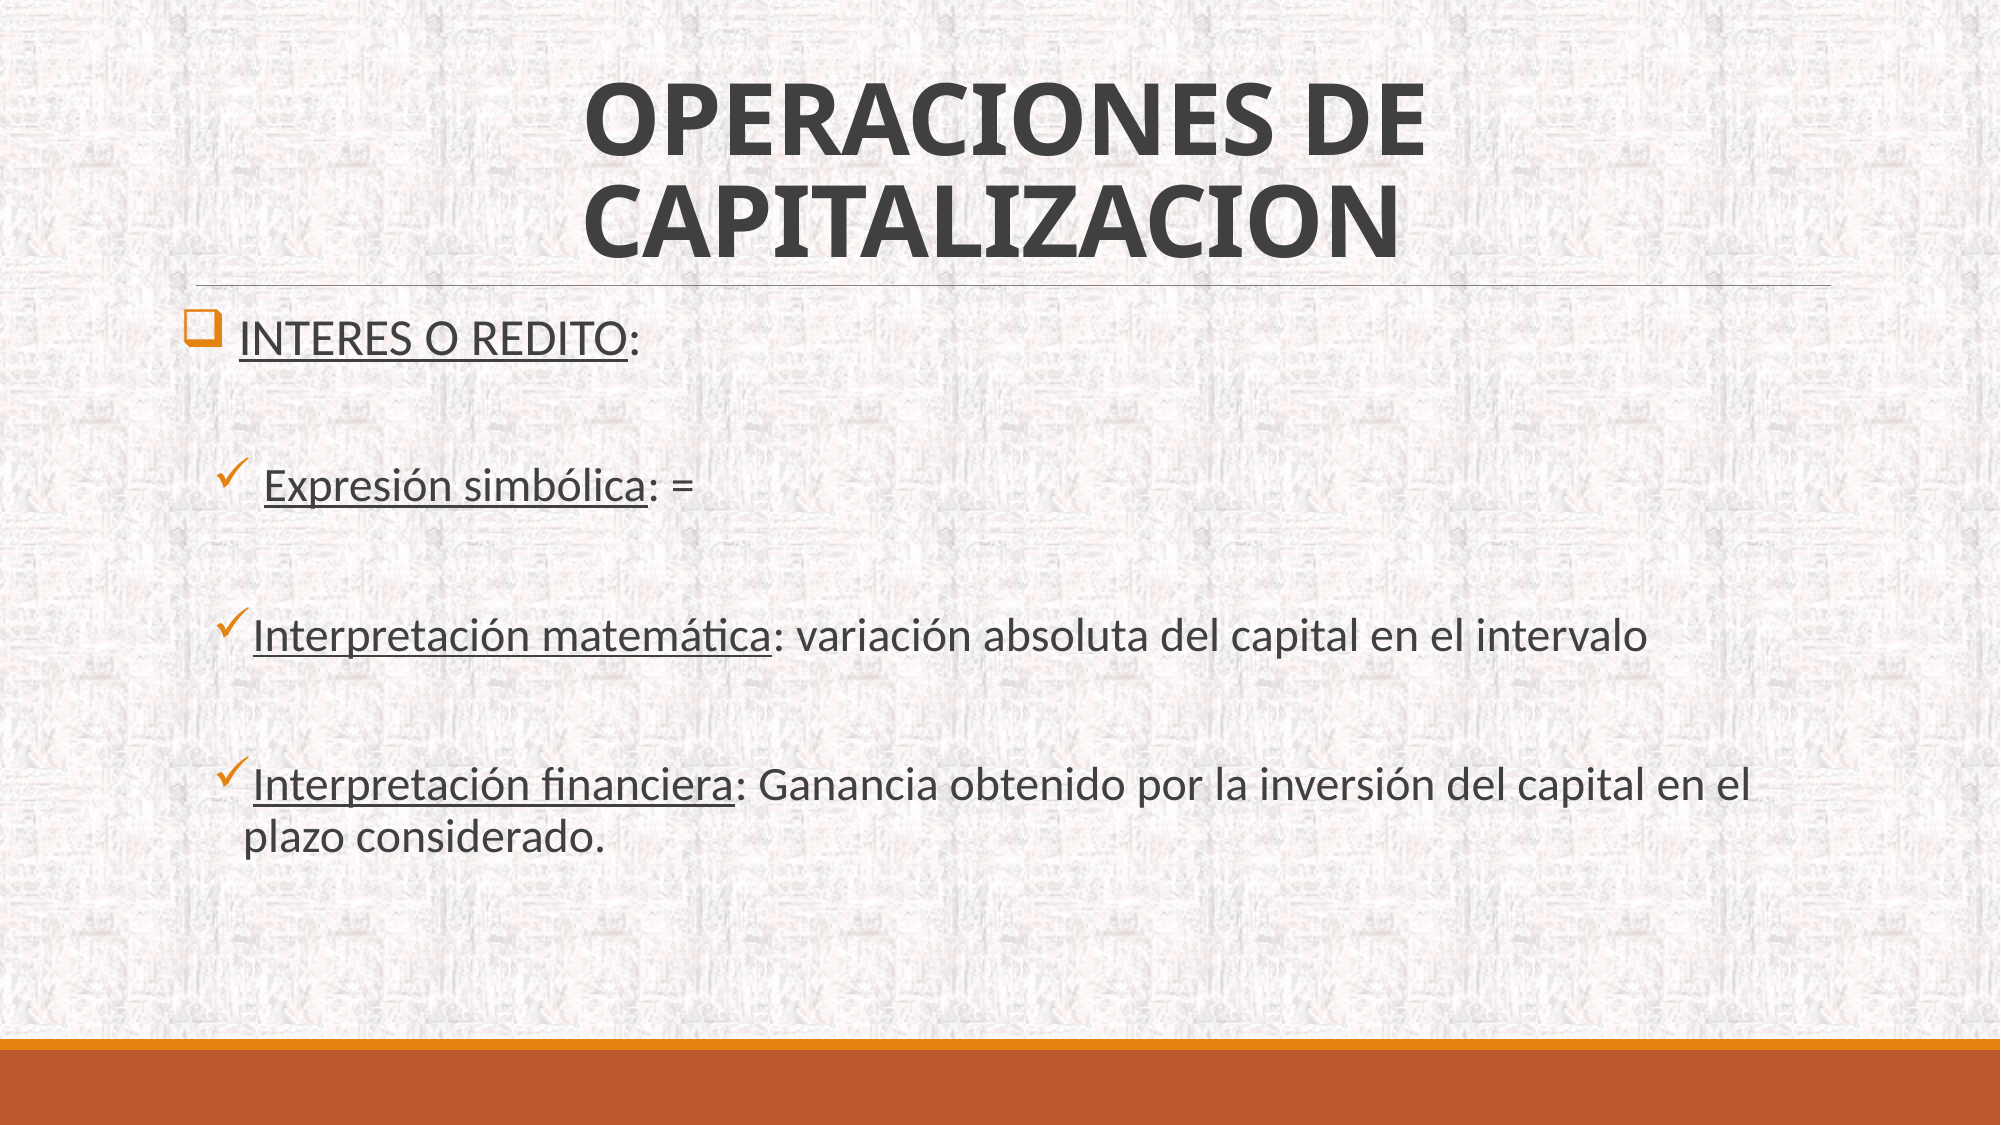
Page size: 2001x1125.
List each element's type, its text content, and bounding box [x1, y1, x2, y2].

picture [0, 0, 2001, 1125]
title OPERACIONES DE CAPITALIZACION [180, 47, 1830, 285]
